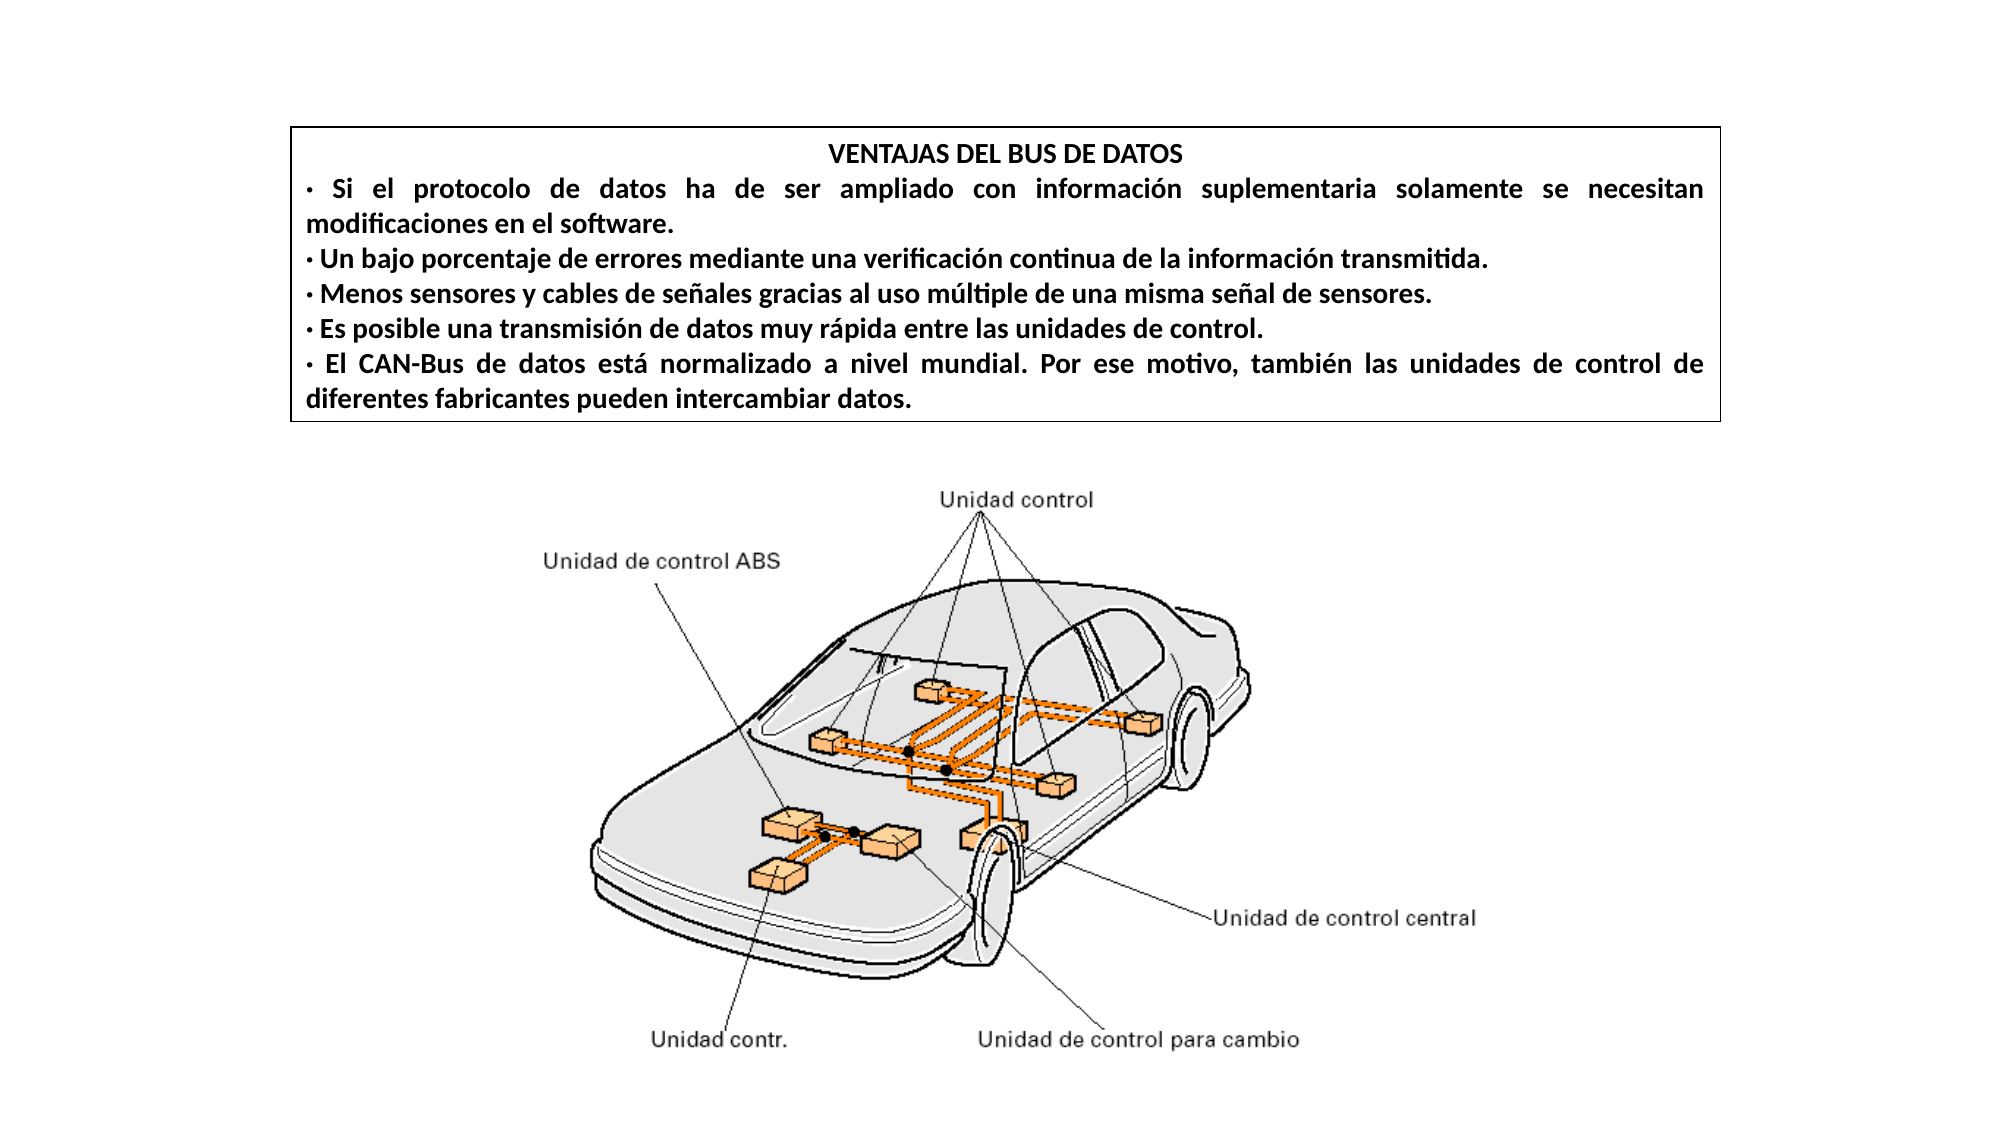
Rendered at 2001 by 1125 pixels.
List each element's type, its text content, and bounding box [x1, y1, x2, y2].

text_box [517, 471, 1483, 1060]
text_box VENTAJAS DEL BUS DE DATOS · Si el protocolo de datos ha de ser ampliado con información suplementaria solamente se necesitan modificaciones en el software. · Un bajo porcentaje de errores mediante una verificación continua de la información transmitida. · Menos sensores y cables de señales gracias al uso múltiple de una misma señal de sensores. · Es posible una transmisión de datos muy rápida entre las unidades de control. · El CAN-Bus de datos está normalizado a nivel mundial. Por ese motivo, también las unidades de control de diferentes fabricantes pueden intercambiar datos. [291, 127, 1721, 422]
